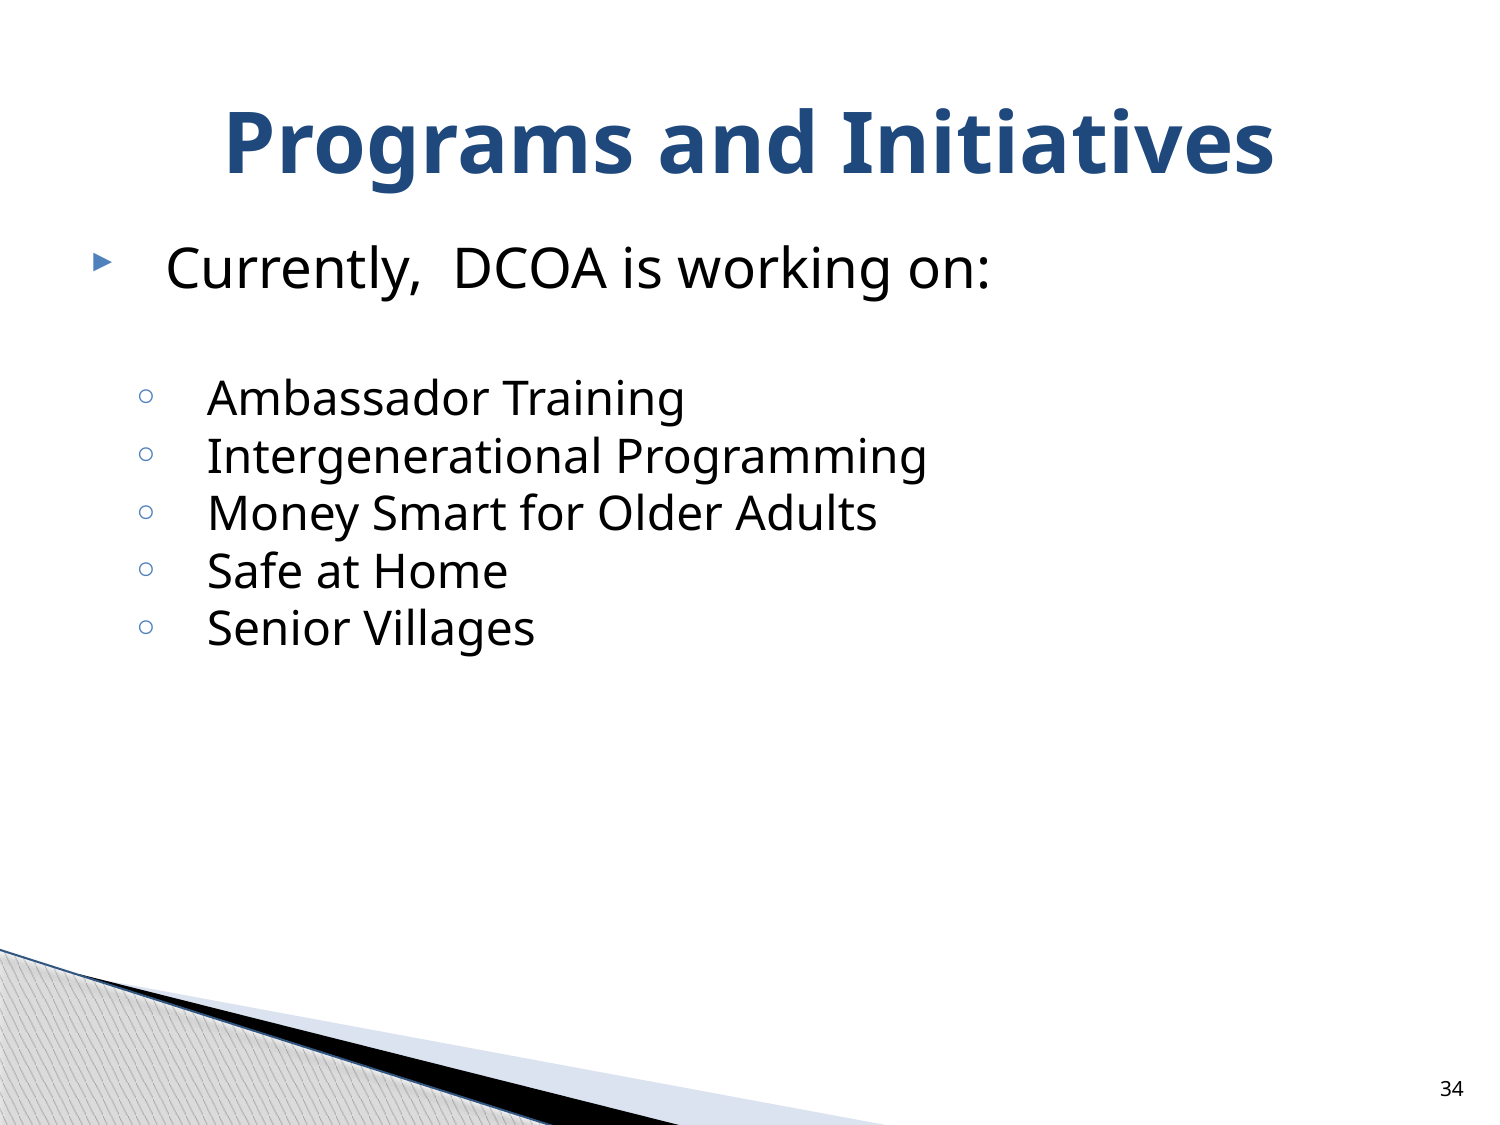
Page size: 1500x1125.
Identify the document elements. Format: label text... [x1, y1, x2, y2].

slide_number 34 [1418, 1051, 1479, 1112]
list Currently, DCOA is working on: Ambassador Training Intergenerational Programming Money Smart for Older Adults Safe at Home Senior Villages [74, 224, 1463, 945]
title Programs and Initiatives [75, 45, 1425, 233]
